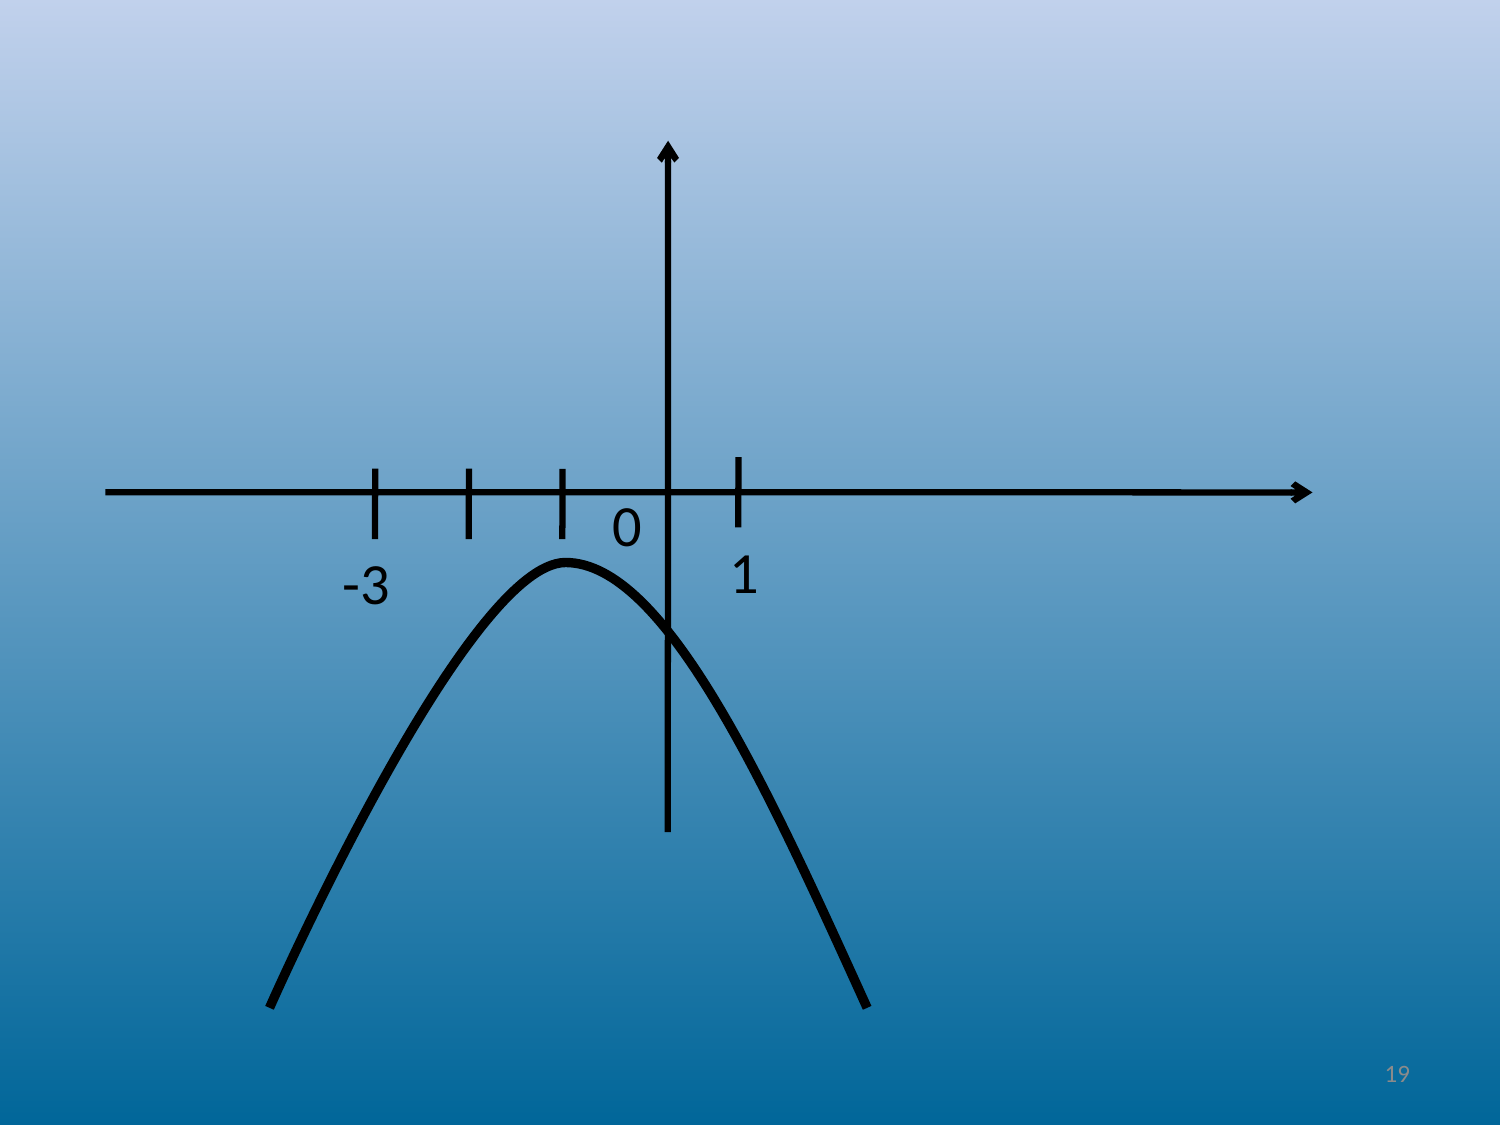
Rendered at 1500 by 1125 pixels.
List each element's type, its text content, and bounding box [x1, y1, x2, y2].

text_box [268, 561, 868, 1009]
text_box 0 [597, 502, 680, 566]
text_box 0 [597, 480, 680, 484]
text_box 1 [714, 527, 797, 613]
text_box -3 [328, 539, 434, 624]
slide_number 19 [1074, 1042, 1425, 1103]
